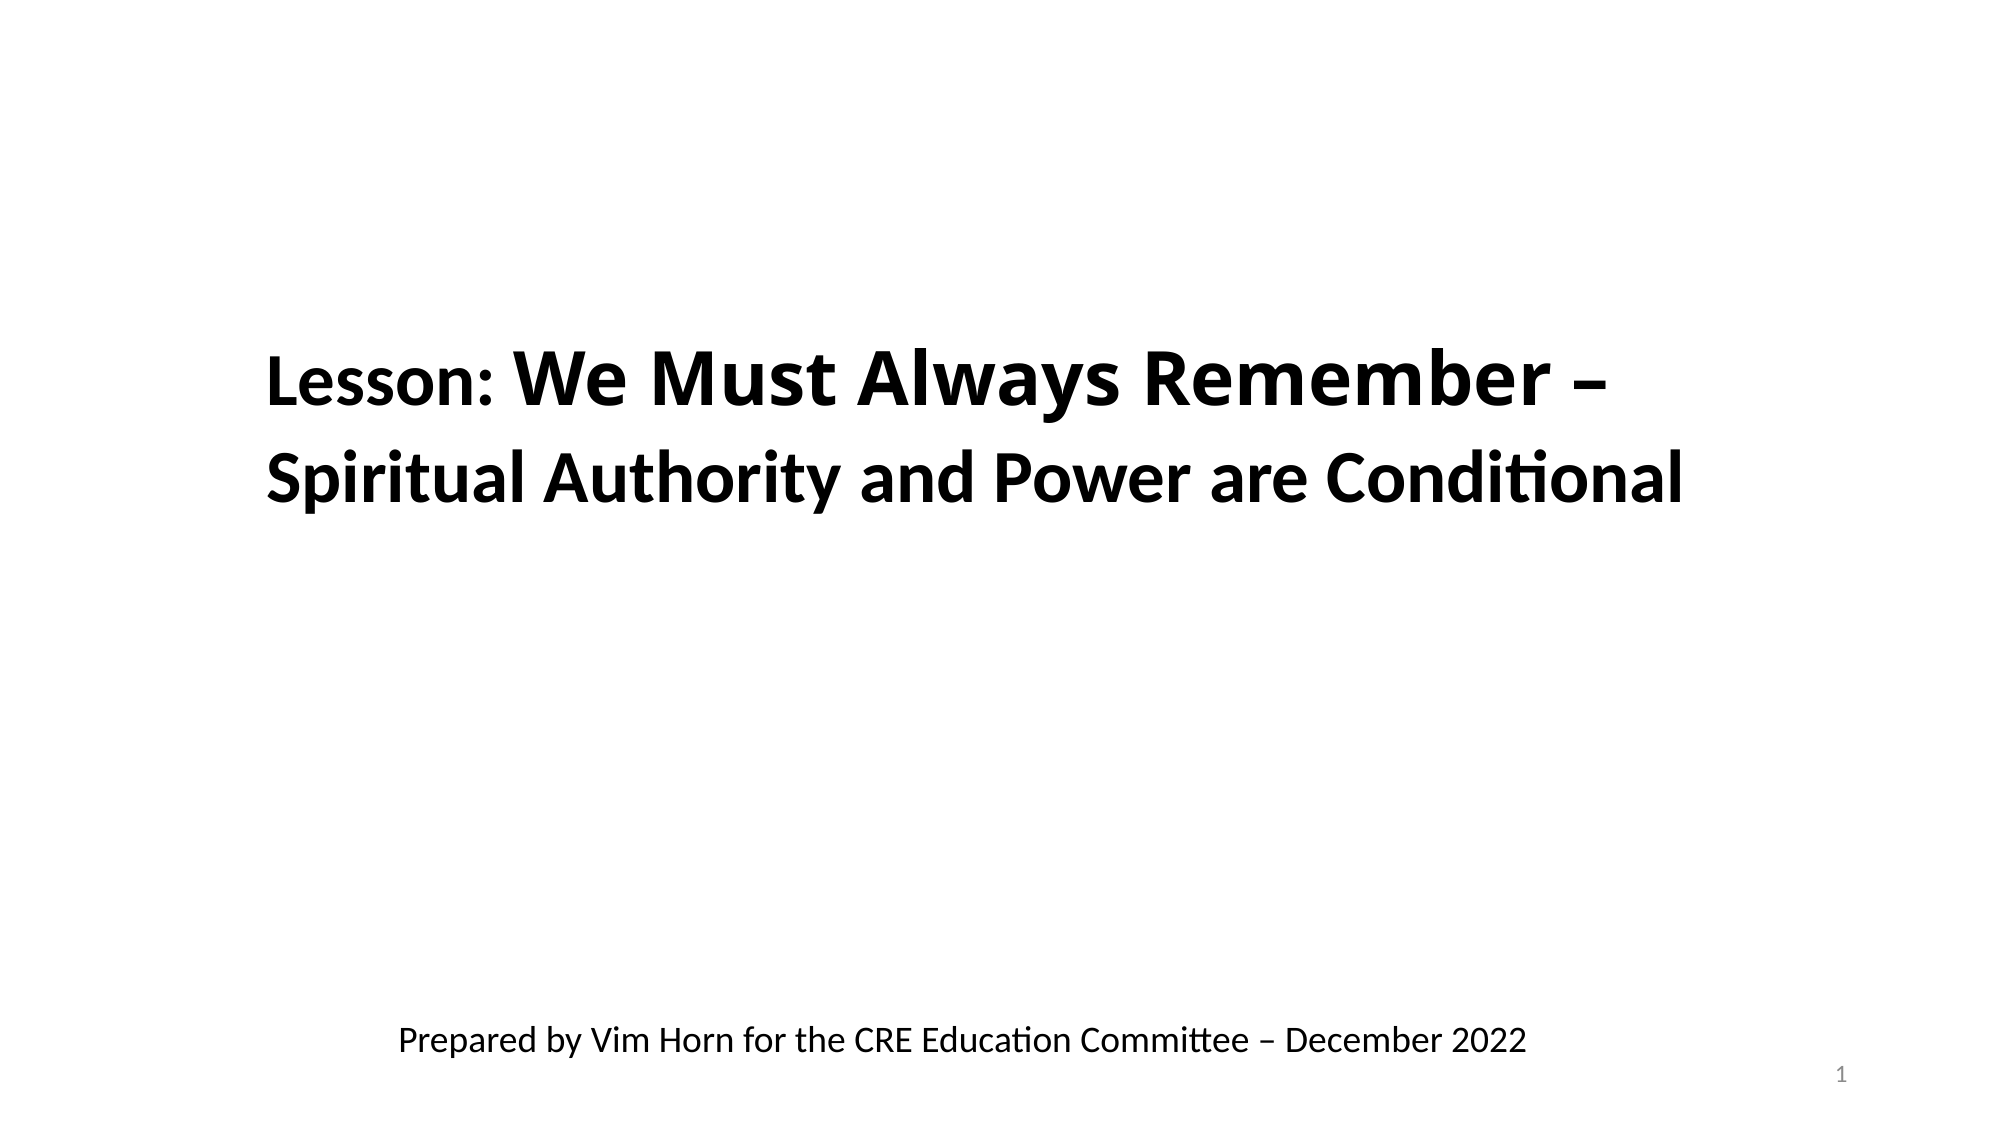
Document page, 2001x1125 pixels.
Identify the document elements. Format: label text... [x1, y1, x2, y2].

text_box Prepared by Vim Horn for the CRE Education Committee – December 2022 [383, 1012, 1593, 1073]
slide_number 1 [1412, 1042, 1863, 1103]
title Lesson: We Must Always Remember – Spiritual Authority and Power are Conditional [251, 311, 1863, 530]
